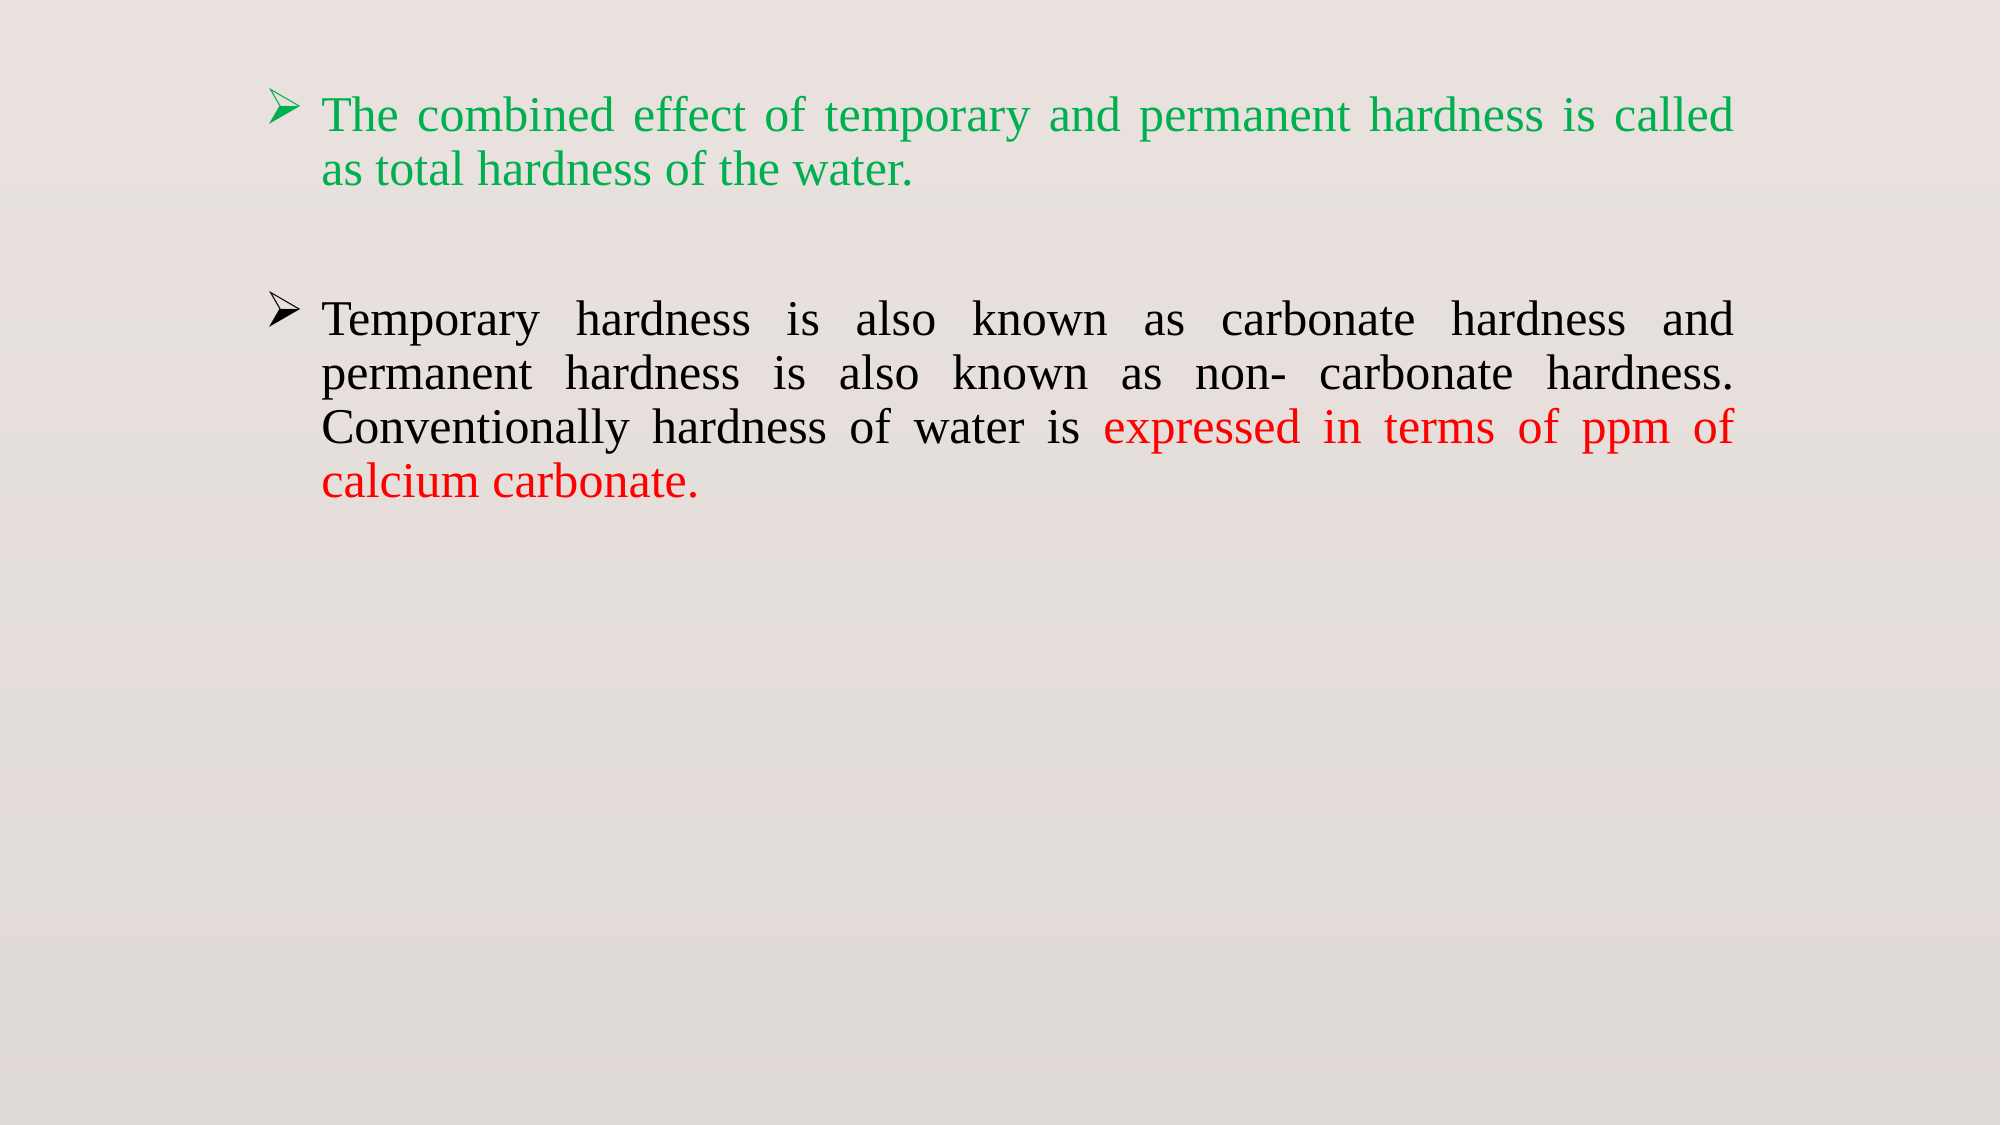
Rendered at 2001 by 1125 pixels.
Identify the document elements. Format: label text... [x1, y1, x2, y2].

subtitle The combined effect of temporary and permanent hardness is called as total hardness of the water. Temporary hardness is also known as carbonate hardness and permanent hardness is also known as non- carbonate hardness. Conventionally hardness of water is expressed in terms of ppm of calcium carbonate. [249, 0, 1750, 1125]
